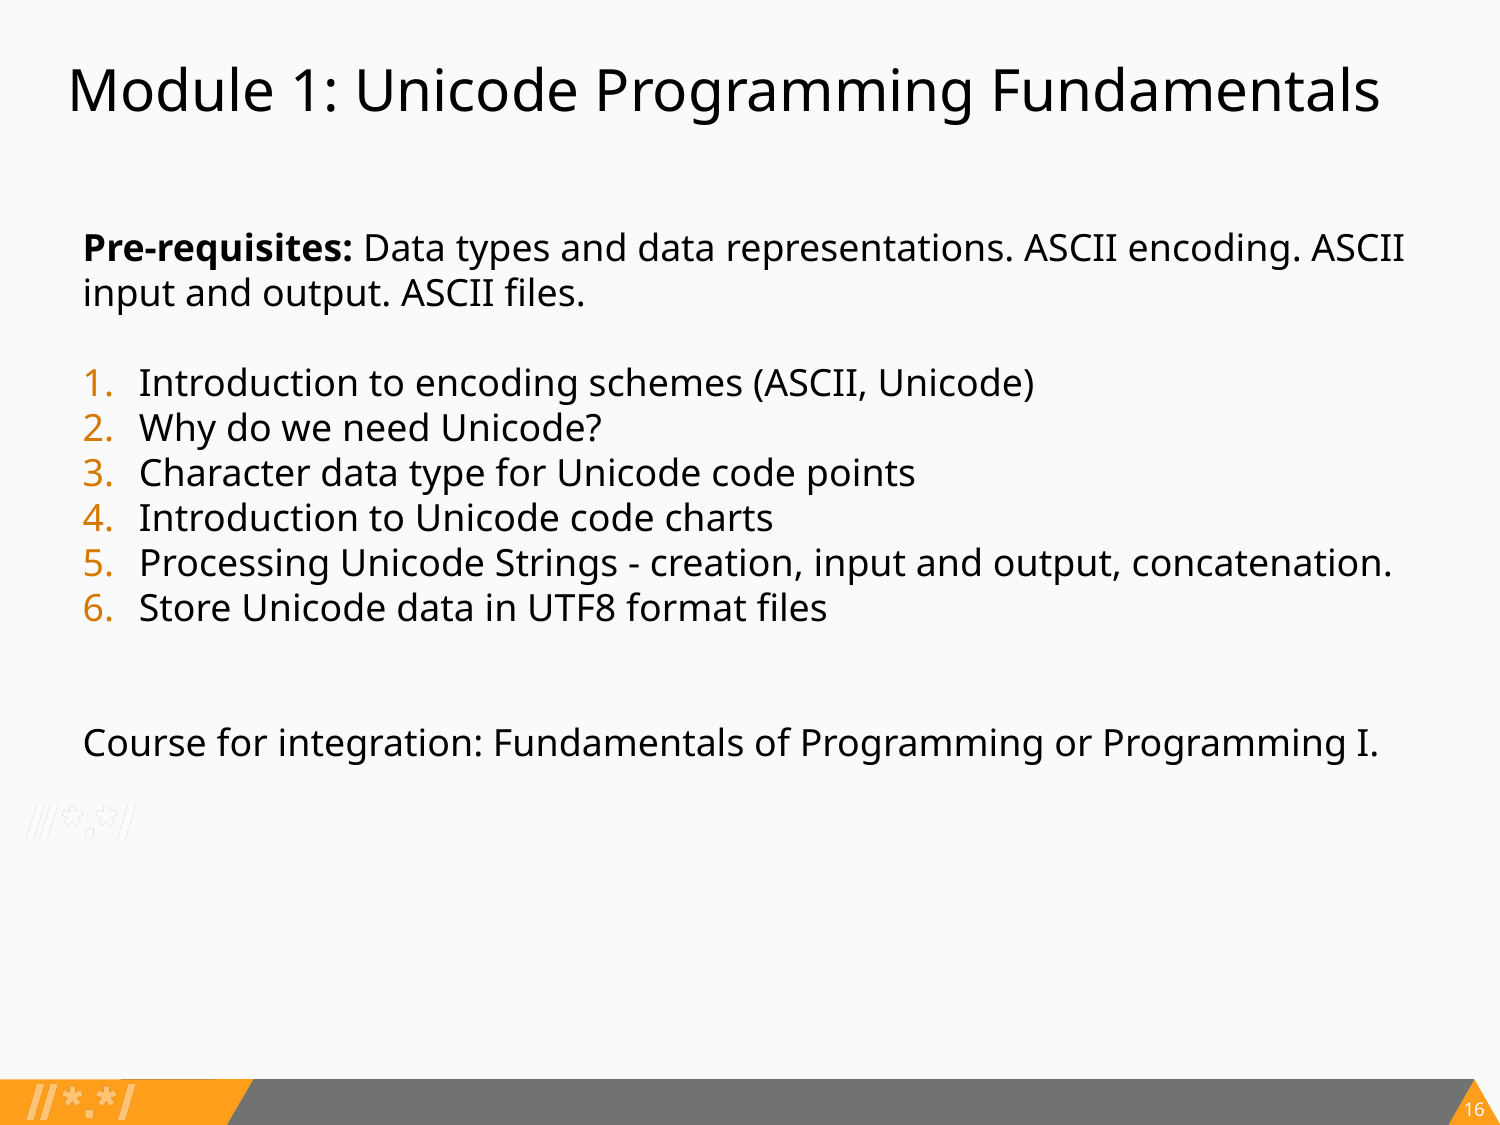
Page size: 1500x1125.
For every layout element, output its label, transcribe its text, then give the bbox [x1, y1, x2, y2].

title Module 1: Unicode Programming Fundamentals [52, 45, 1439, 216]
list Pre-requisites: Data types and data representations. ASCII encoding. ASCII input and output. ASCII files. Introduction to encoding schemes (ASCII, Unicode) Why do we need Unicode? Character data type for Unicode code points Introduction to Unicode code charts Processing Unicode Strings - creation, input and output, concatenation. Store Unicode data in UTF8 format files Course for integration: Fundamentals of Programming or Programming I. [52, 216, 1439, 975]
